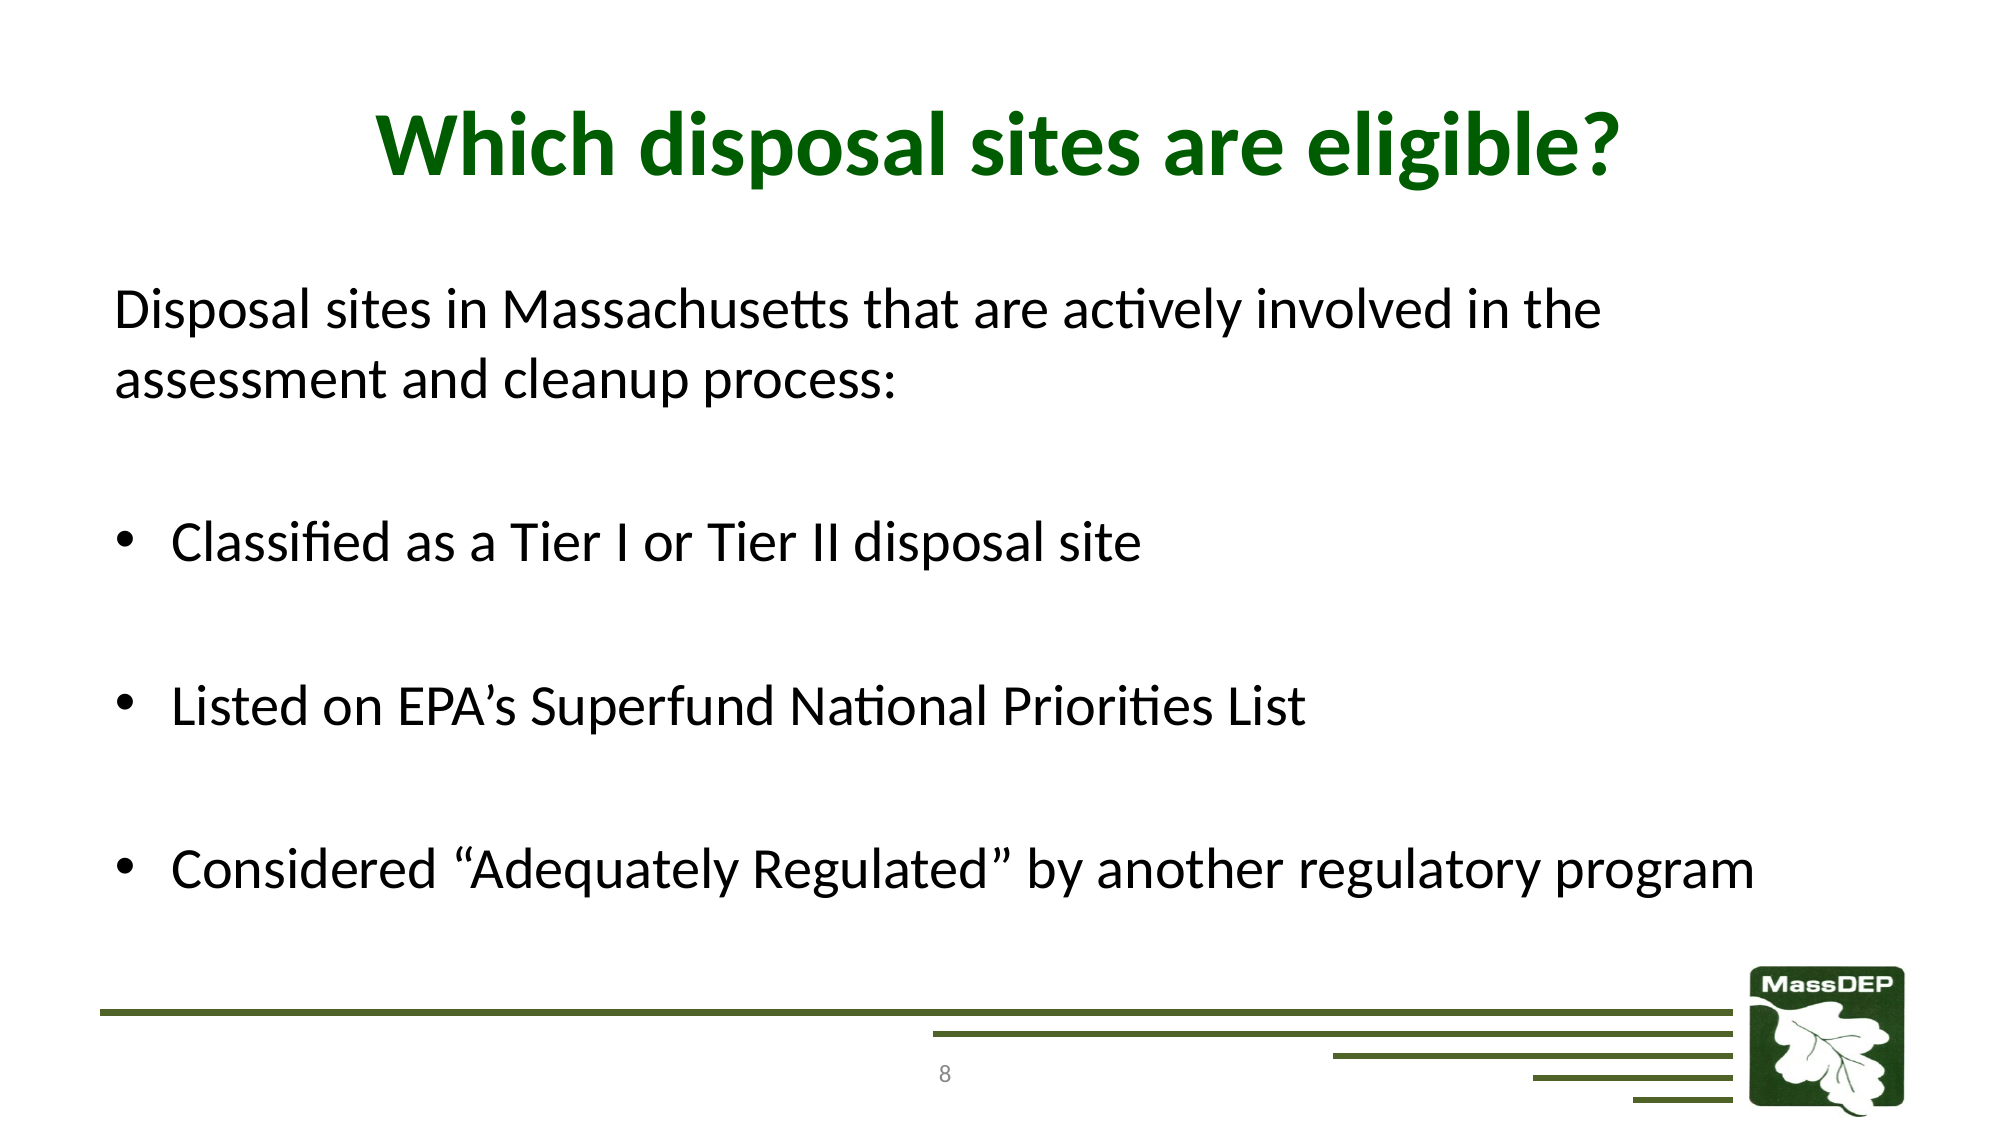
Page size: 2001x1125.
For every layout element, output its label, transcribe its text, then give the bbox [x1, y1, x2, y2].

picture [1749, 966, 1914, 1117]
title Which disposal sites are eligible? [99, 45, 1900, 233]
slide_number 8 [500, 1042, 967, 1103]
list Disposal sites in Massachusetts that are actively involved in the assessment and cleanup process: Classified as a Tier I or Tier II disposal site Listed on EPA’s Superfund National Priorities List Considered “Adequately Regulated” by another regulatory program [99, 262, 1900, 1005]
